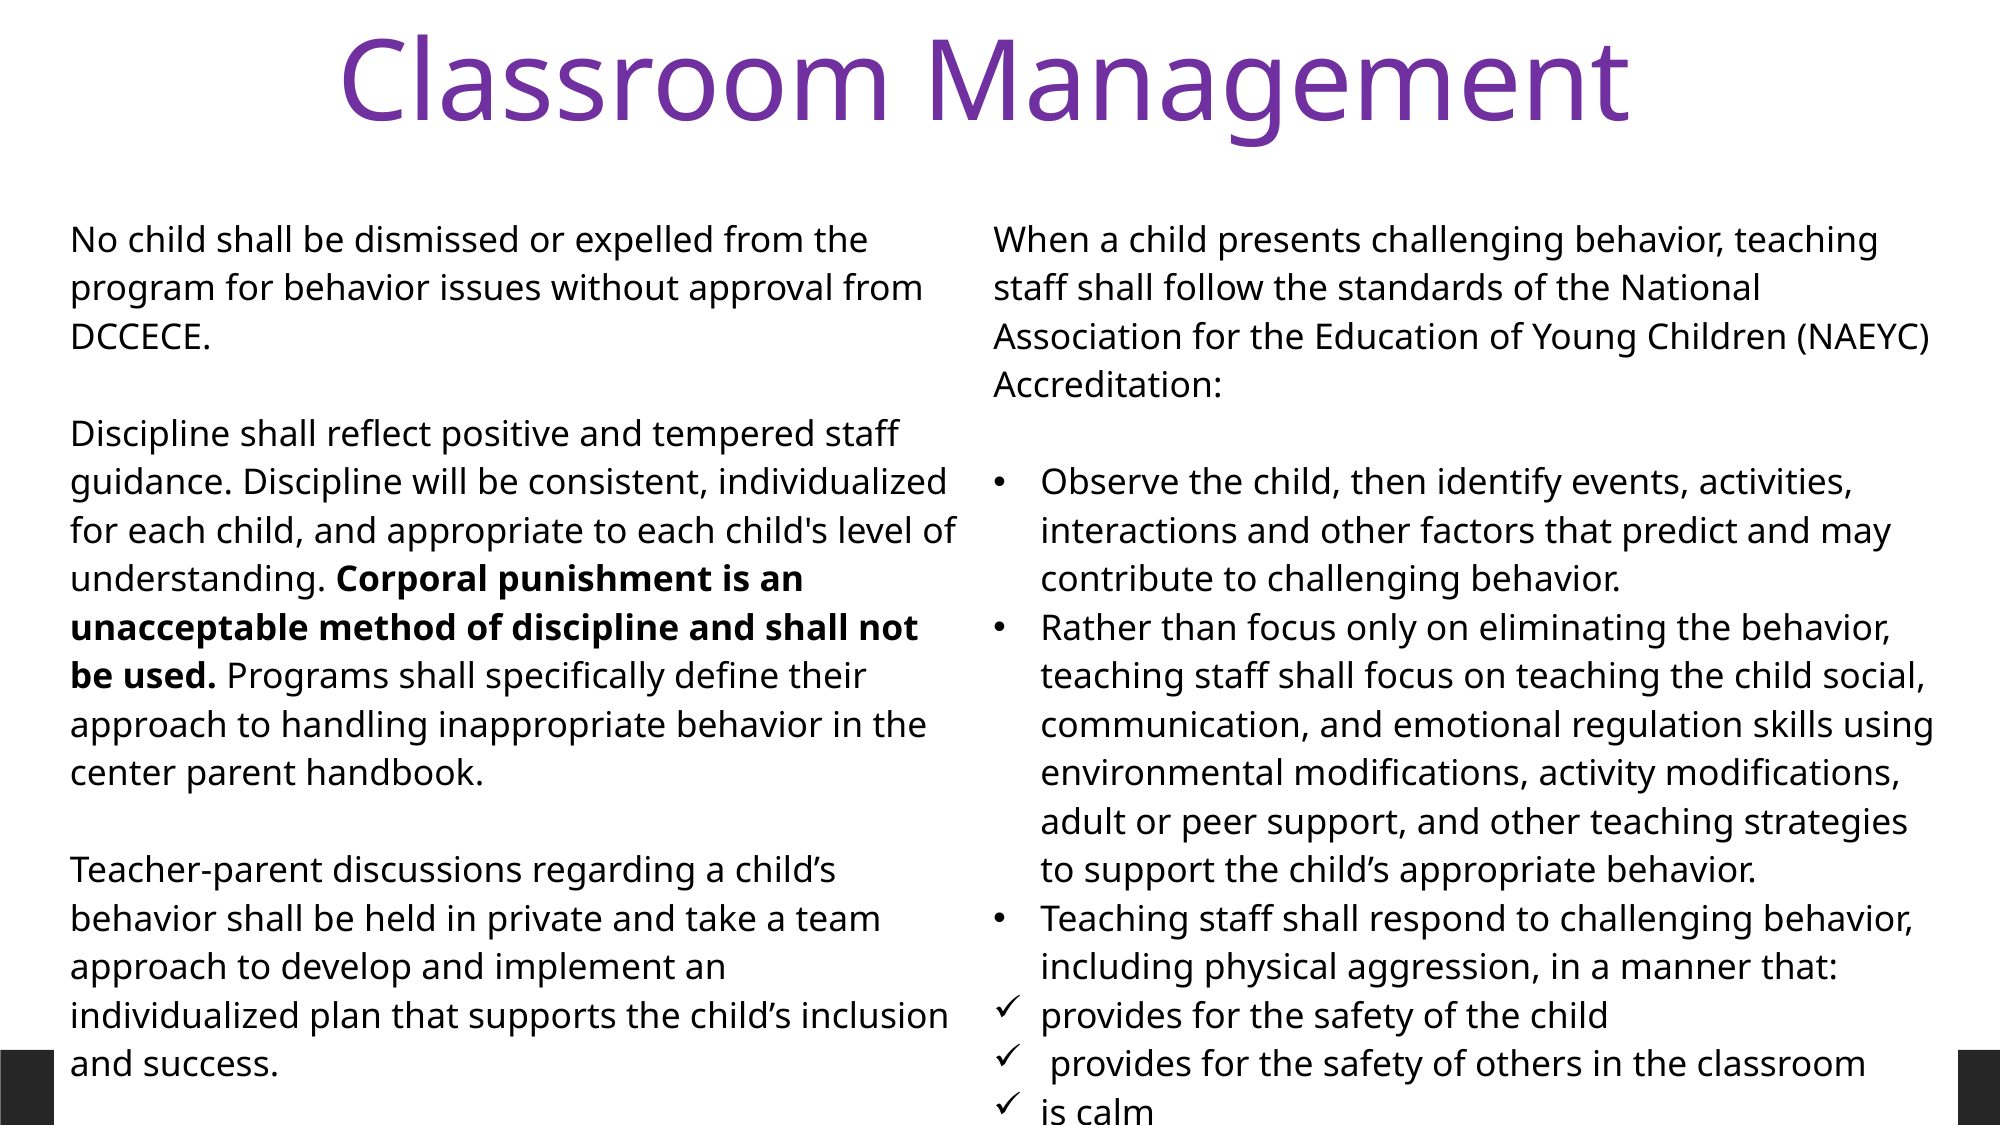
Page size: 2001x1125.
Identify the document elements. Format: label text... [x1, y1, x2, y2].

table_header When a child presents challenging behavior, teaching staff shall follow the standards of the National Association for the Education of Young Children (NAEYC) Accreditation: Observe the child, then identify events, activities, interactions and other factors that predict and may contribute to challenging behavior. Rather than focus only on eliminating the behavior, teaching staff shall focus on teaching the child social, communication, and emotional regulation skills using environmental modifications, activity modifications, adult or peer support, and other teaching strategies to support the child’s appropriate behavior. Teaching staff shall respond to challenging behavior, including physical aggression, in a manner that: provides for the safety of the child provides for the safety of others in the classroom is calm is respectful to the child and provides the child with information on acceptable behavior. [979, 62, 1956, 1125]
table_header No child shall be dismissed or expelled from the program for behavior issues without approval from DCCECE. Discipline shall reflect positive and tempered staff guidance. Discipline will be consistent, individualized for each child, and appropriate to each child's level of understanding. Corporal punishment is an unacceptable method of discipline and shall not be used. Programs shall specifically define their approach to handling inappropriate behavior in the center parent handbook. Teacher-parent discussions regarding a child’s behavior shall be held in private and take a team approach to develop and implement an individualized plan that supports the child’s inclusion and success. [56, 62, 978, 1125]
text_box Classroom Management [322, 0, 1648, 150]
